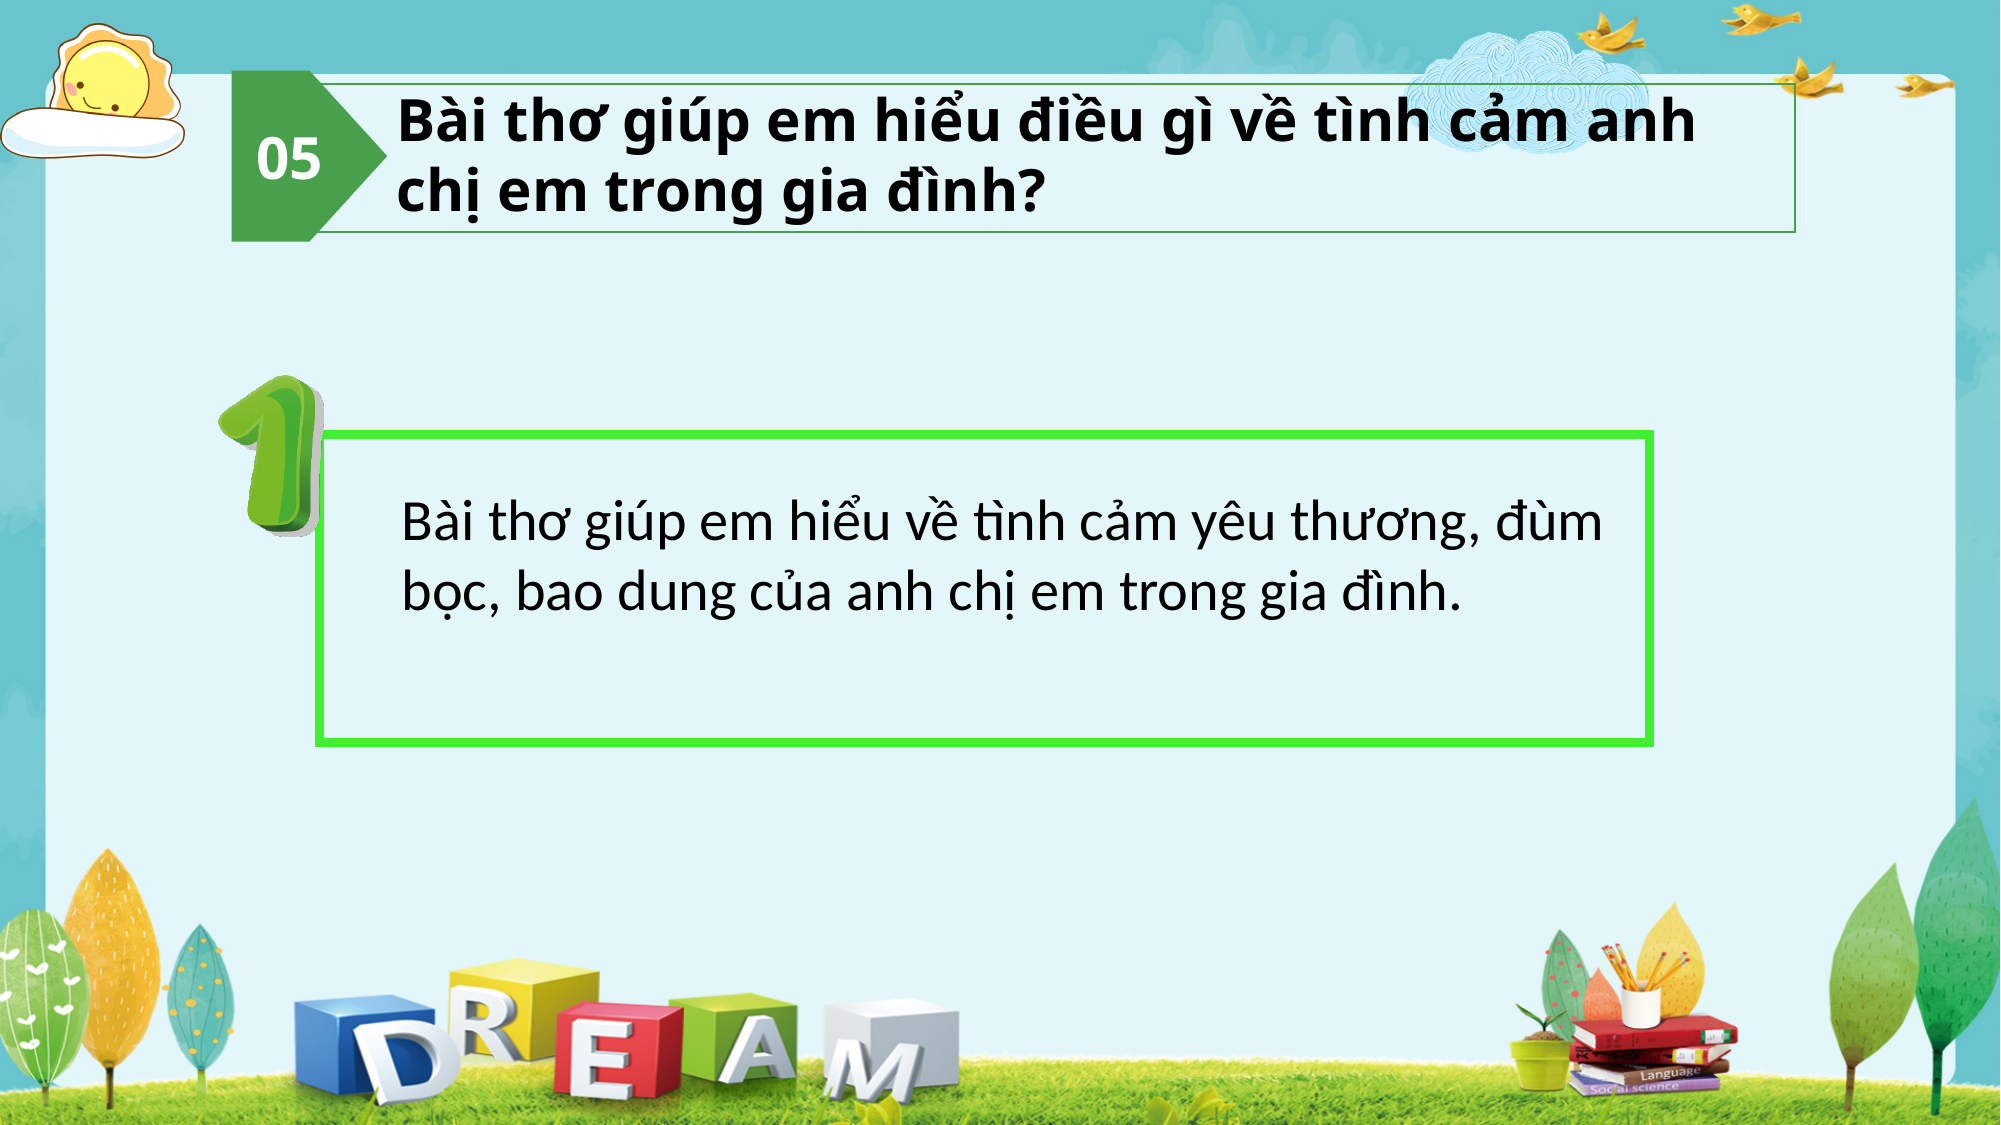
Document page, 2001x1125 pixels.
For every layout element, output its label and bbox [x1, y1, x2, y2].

text_box [217, 375, 1650, 743]
picture [0, 0, 2000, 1125]
text_box [231, 70, 1796, 242]
